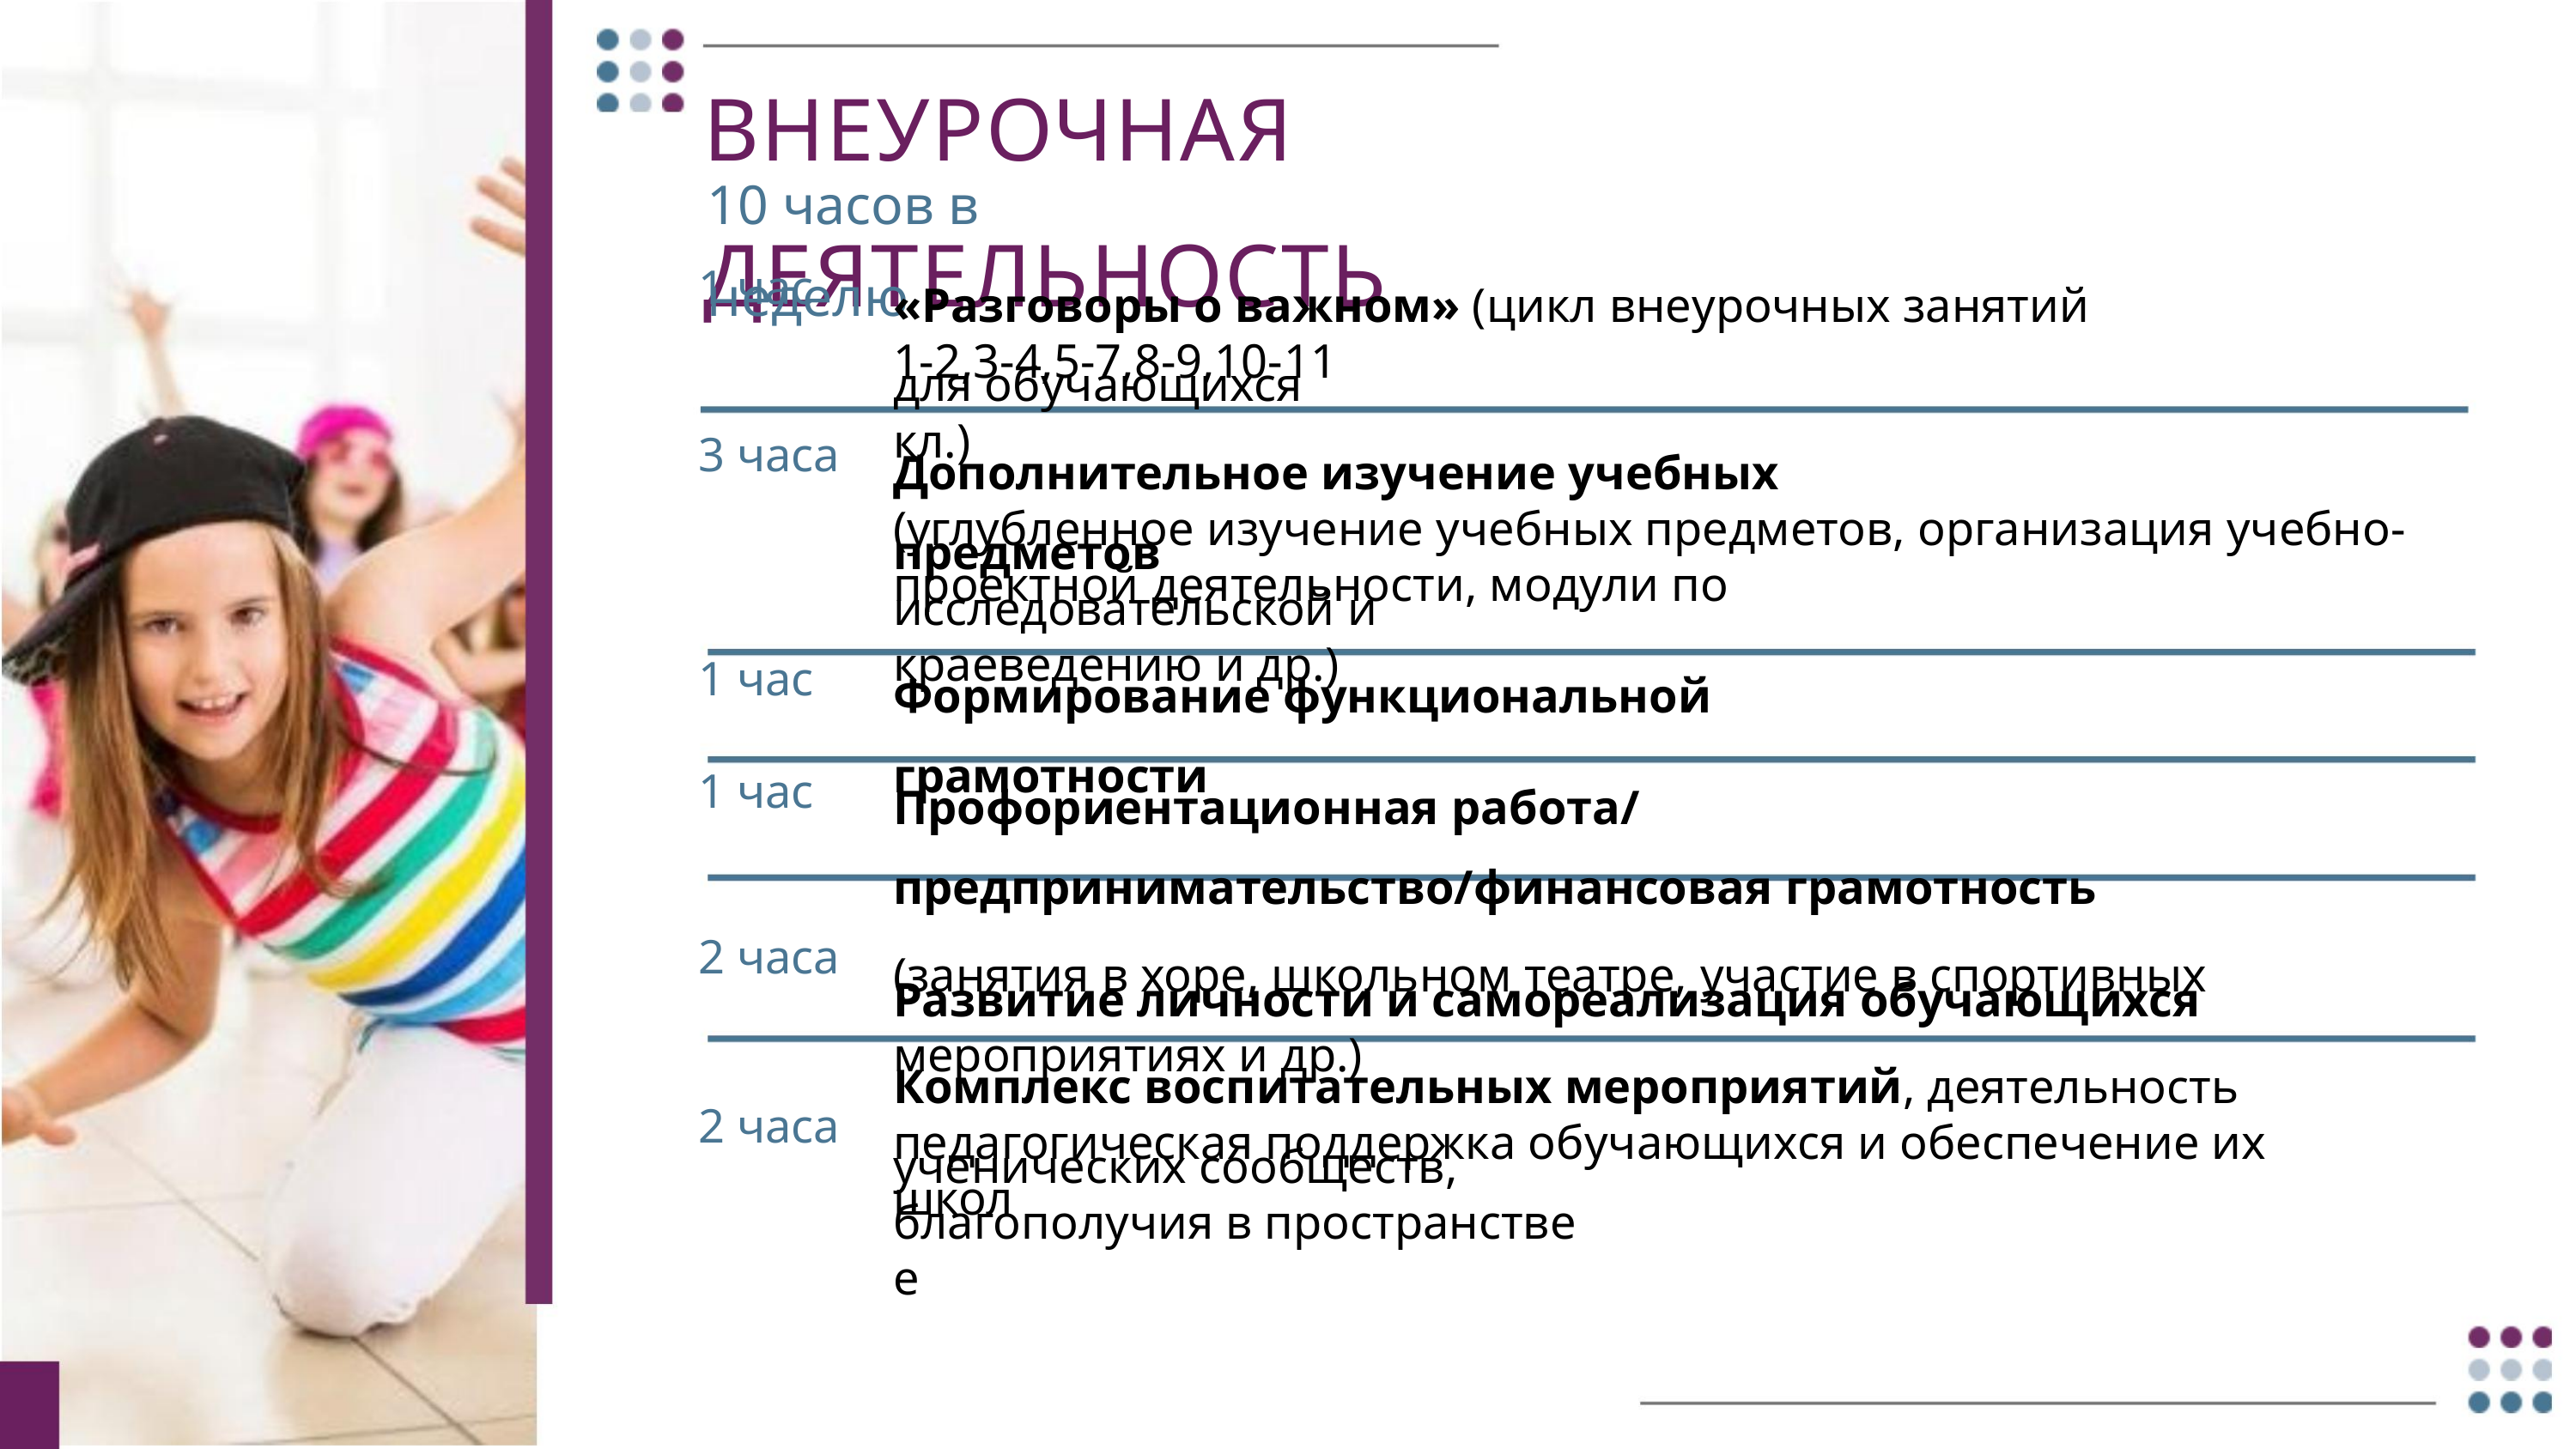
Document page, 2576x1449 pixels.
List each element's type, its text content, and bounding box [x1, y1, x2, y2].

text_box [0, 0, 2576, 1449]
text_box 1-2,3-4,5-7,8-9,10-11 кл.) [893, 308, 1349, 420]
text_box 10 часов в неделю [707, 143, 1103, 327]
text_box 1 час [698, 261, 832, 314]
text_box Комплекс воспитательных мероприятий, деятельность ученических сообществ, [893, 1034, 2401, 1089]
text_box 1 час 1 час [698, 650, 832, 817]
text_box педагогическая поддержка обучающихся и обеспечение их благополучия в пространстве [893, 1089, 2469, 1248]
text_box (занятия в хоре, школьном театре, участие в спортивных мероприятиях и др.) [893, 922, 2263, 1034]
text_box школе [893, 1145, 1025, 1304]
text_box «Разговоры о важном» (цикл внеурочных занятий для обучающихся [893, 252, 2168, 411]
text_box Дополнительное изучение учебных предметов [893, 420, 1844, 476]
text_box Профориентационная работа/ предпринимательство/финансовая грамотность Развитие личности и самореализация обучающихся [893, 755, 2475, 1026]
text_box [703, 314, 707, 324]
text_box Формирование функциональной грамотности [893, 643, 1814, 755]
text_box 2 часа 2 часа [698, 929, 858, 1152]
text_box ВНЕУРОЧНАЯ ДЕЯТЕЛЬНОСТЬ [703, 32, 1745, 261]
text_box 3 часа [698, 427, 858, 482]
text_box проектной деятельности, модули по краеведению и др.) [893, 531, 1890, 690]
text_box (углубленное изучение учебных предметов, организация учебно-исследовательской и [893, 476, 2421, 634]
